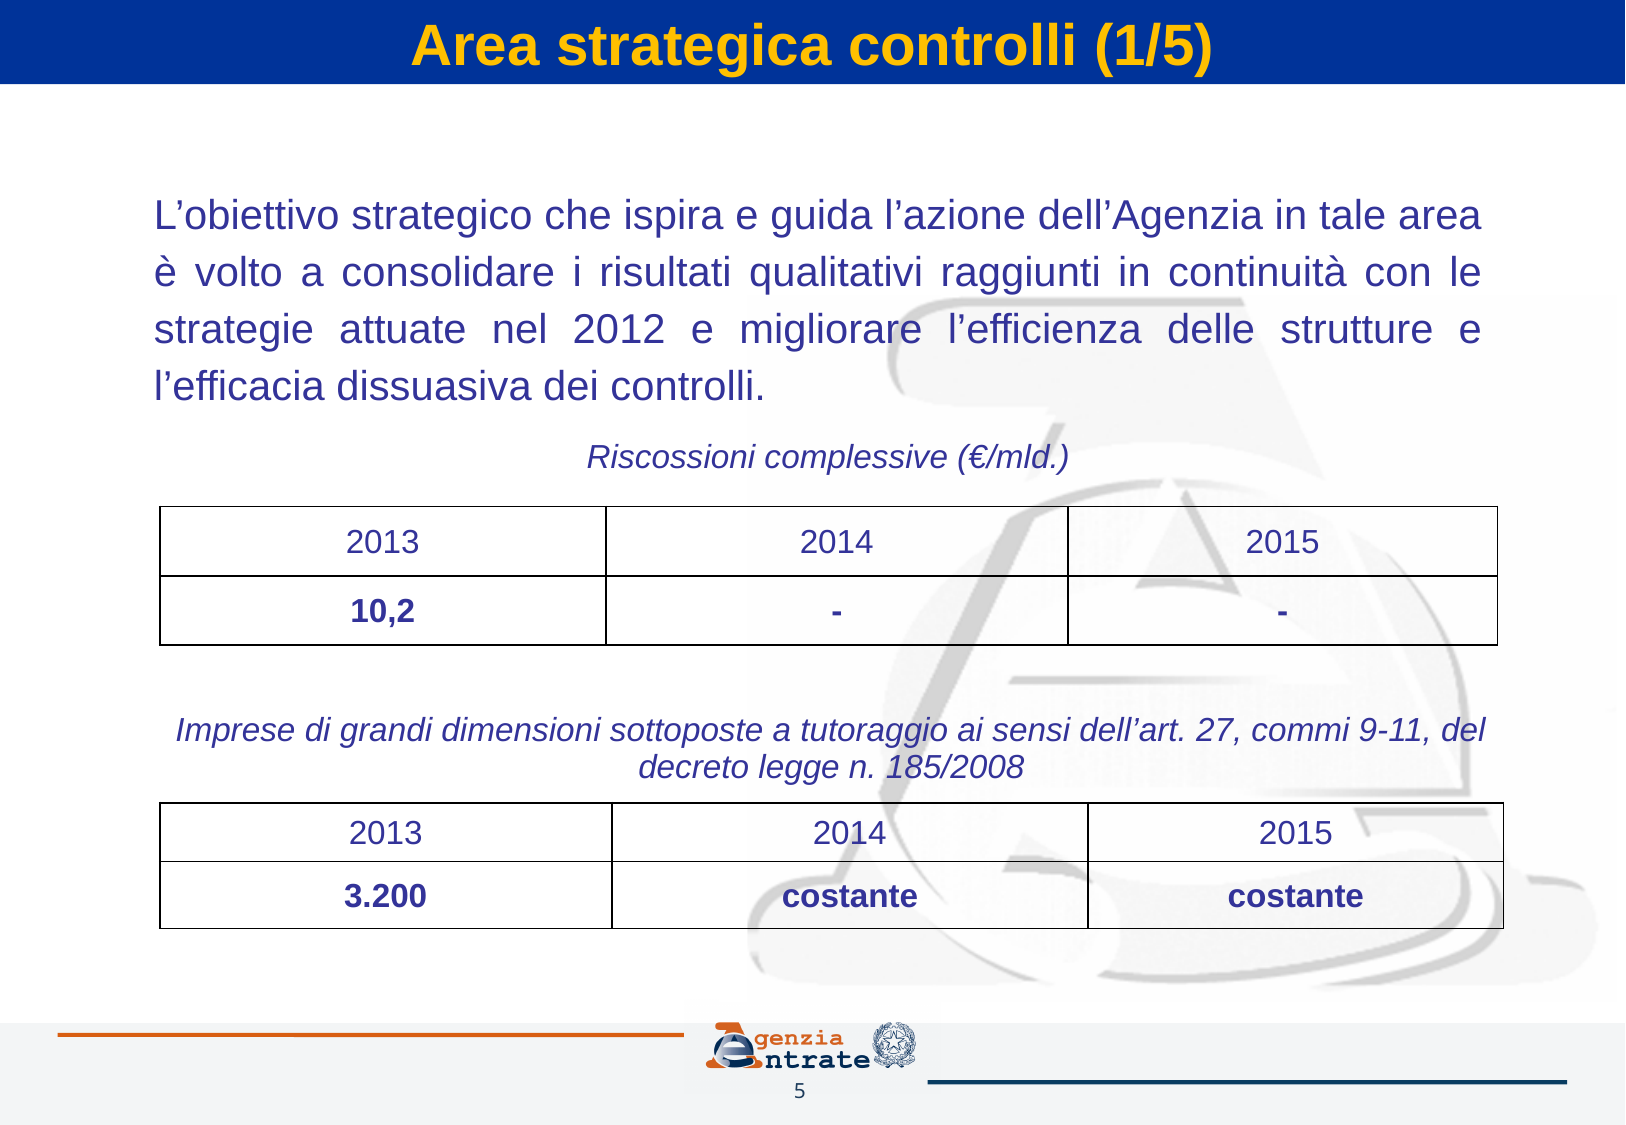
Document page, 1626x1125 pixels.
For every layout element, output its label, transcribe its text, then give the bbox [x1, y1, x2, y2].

table_cell costante [613, 862, 1087, 928]
table_cell 2013 [161, 804, 611, 861]
table_cell 2013 [161, 507, 605, 575]
table_cell 2015 [1069, 507, 1497, 575]
table_cell - [1069, 577, 1497, 644]
table_cell costante [1089, 862, 1503, 928]
table_header Riscossioni complessive (€/mld.) [160, 407, 1498, 506]
text_box L’obiettivo strategico che ispira e guida l’azione dell’Agenzia in tale area è volto a consolidare i risultati qualitativi raggiunti in continuità con le strategie attuate nel 2012 e migliorare l’efficienza delle strutture e l’efficacia dissuasiva dei controlli. [139, 173, 1498, 417]
table_cell - [607, 577, 1067, 644]
table_cell 2014 [607, 507, 1067, 575]
table_cell 2015 [1089, 804, 1503, 861]
table_cell 3.200 [161, 862, 611, 928]
table_cell 10,2 [161, 577, 605, 644]
picture [684, 290, 1625, 1023]
text_box [0, 1023, 1625, 1125]
table_cell 2014 [613, 804, 1087, 861]
table_header Imprese di grandi dimensioni sottoposte a tutoraggio ai sensi dell’art. 27, commi 9-11, del decreto legge n. 185/2008 [160, 692, 1504, 802]
list Area strategica controlli (1/5) [0, 0, 1625, 85]
